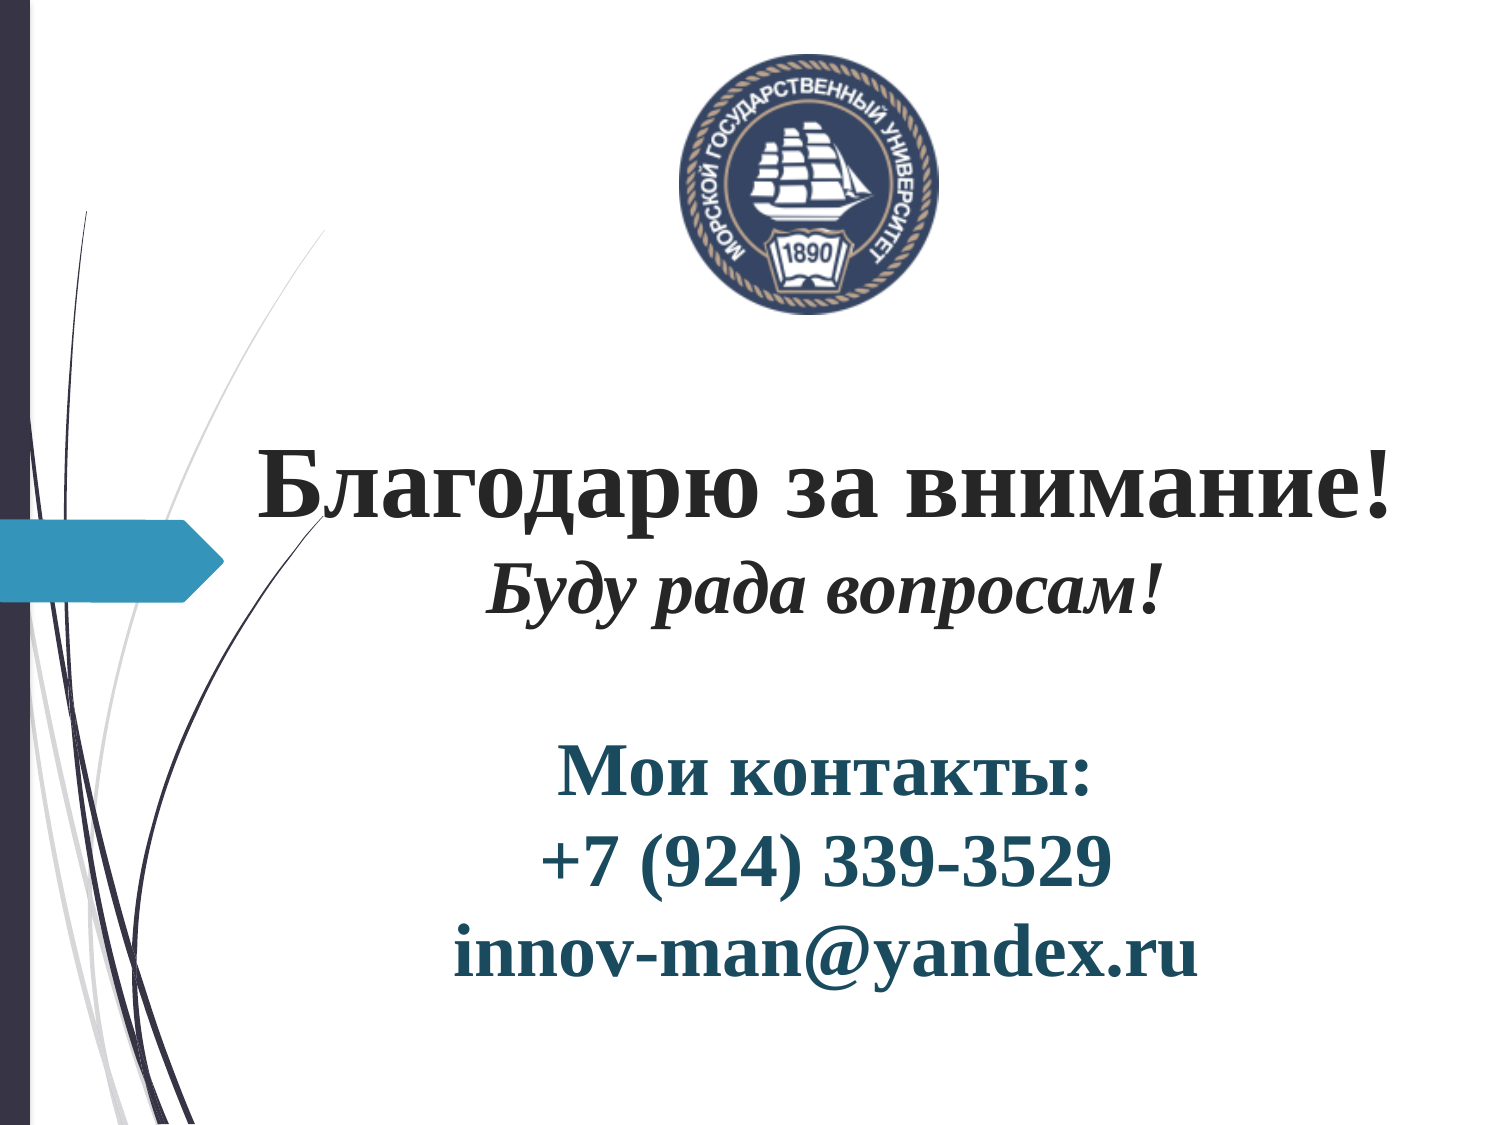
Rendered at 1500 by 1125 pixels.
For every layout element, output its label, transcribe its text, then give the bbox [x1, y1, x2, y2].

title Благодарю за внимание! Буду рада вопросам! Мои контакты: +7 (924) 339-3529 innov-man@yandex.ru [242, 302, 1412, 1000]
picture [678, 54, 940, 315]
